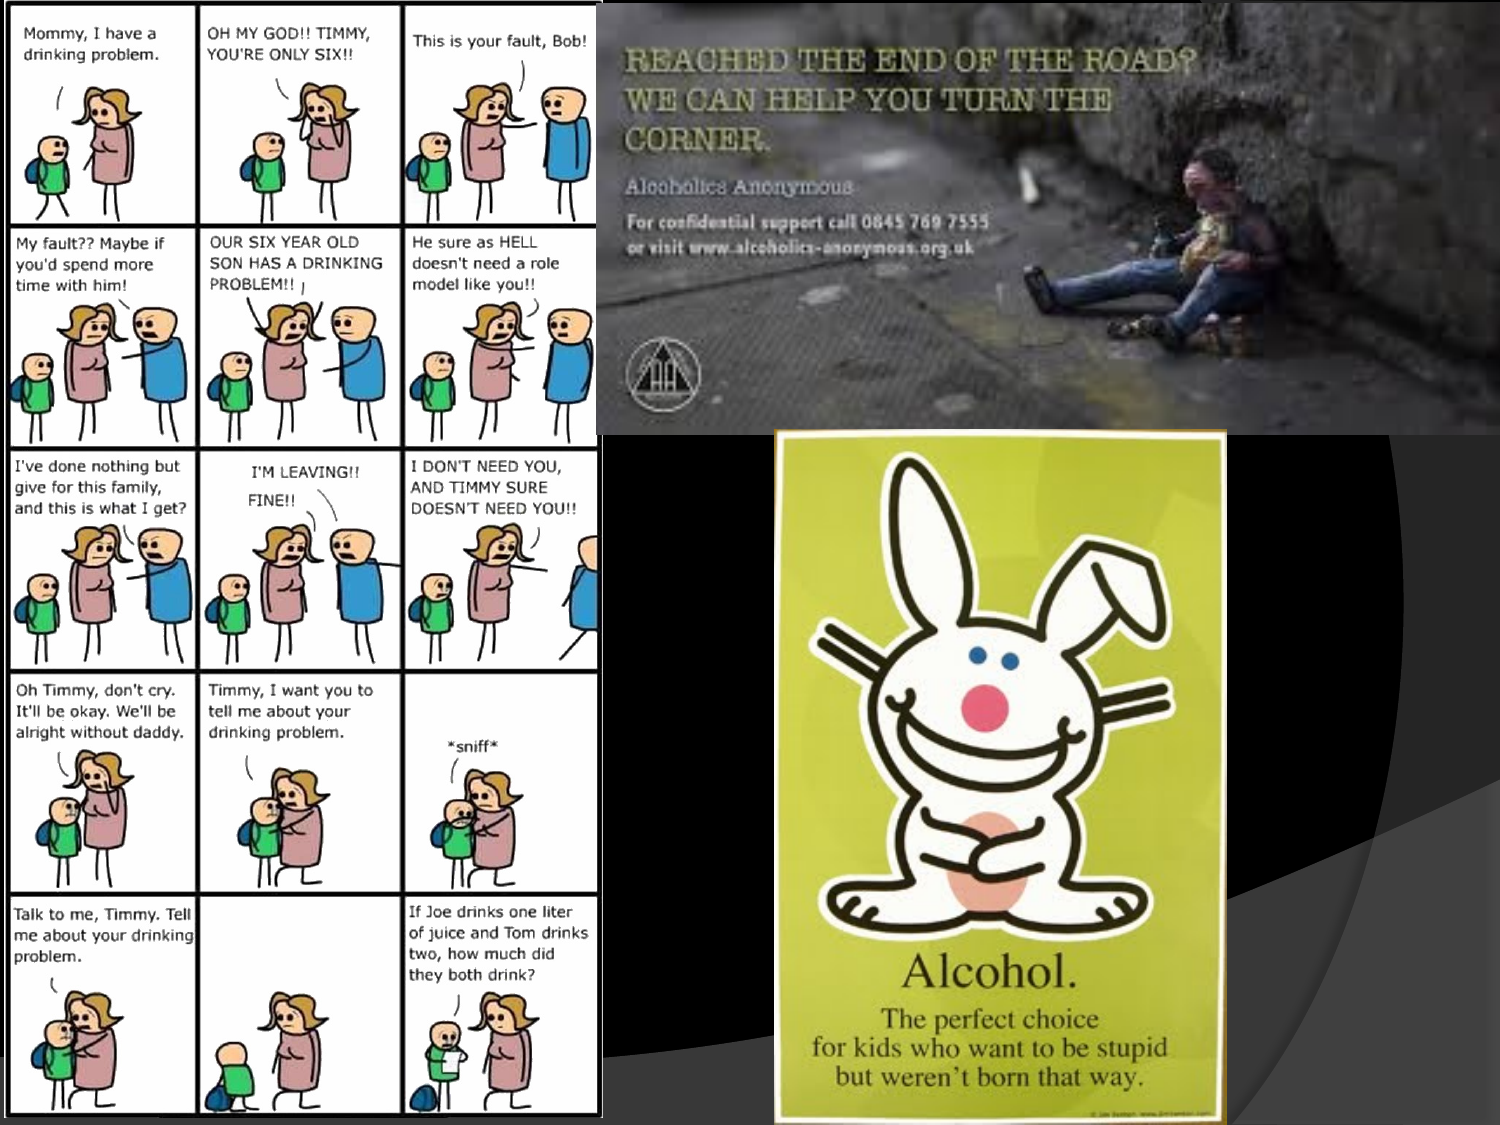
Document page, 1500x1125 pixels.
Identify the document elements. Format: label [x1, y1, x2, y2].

picture [774, 429, 1227, 1125]
list [4, 0, 603, 1118]
picture [596, 2, 1500, 435]
